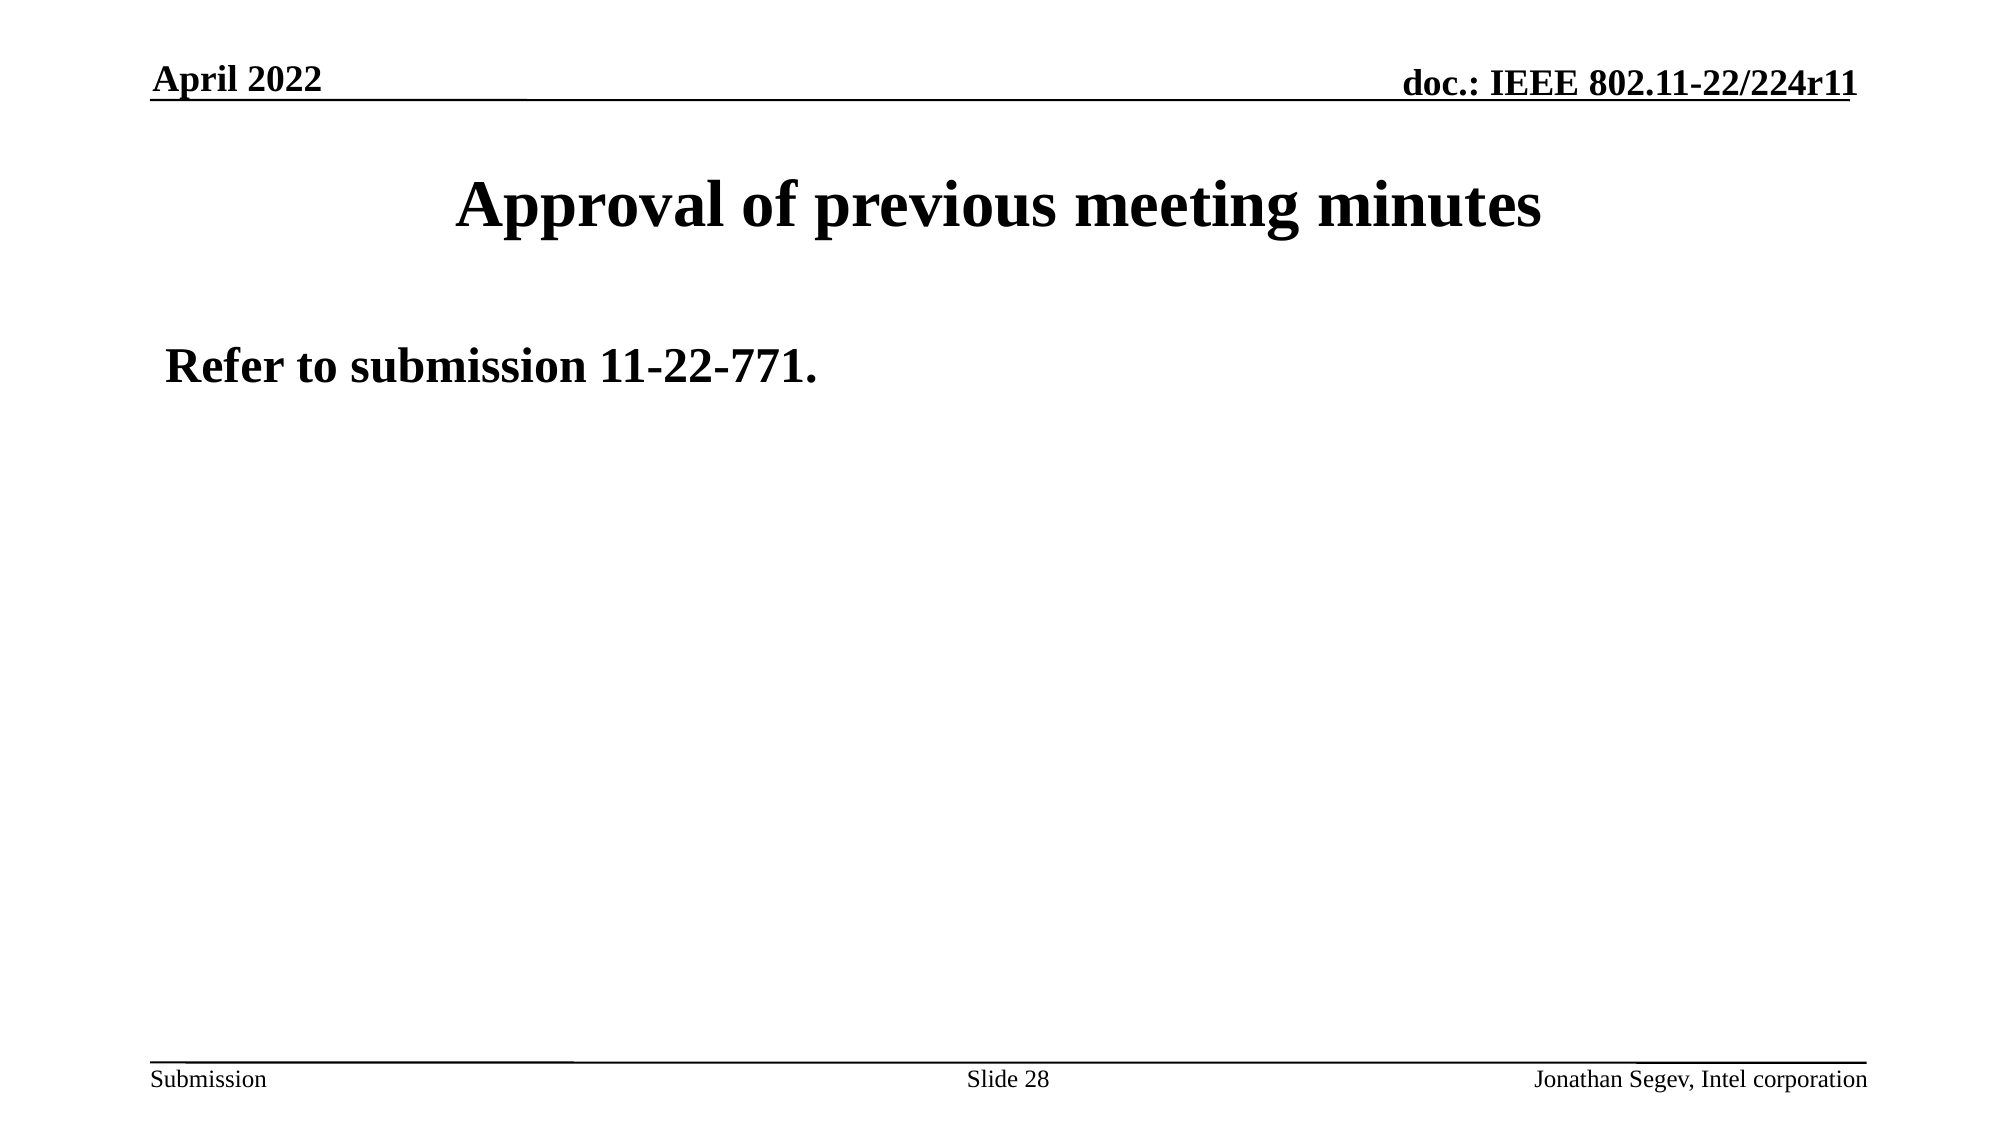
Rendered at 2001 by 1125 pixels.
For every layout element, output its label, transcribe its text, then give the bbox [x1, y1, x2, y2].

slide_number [152, 54, 563, 100]
footer Jonathan Segev, Intel corporation [1171, 1061, 1869, 1093]
slide_number Slide 28 [950, 1061, 1067, 1123]
title Approval of previous meeting minutes [149, 112, 1850, 288]
list Refer to submission 11-22-771. [149, 324, 1850, 1000]
